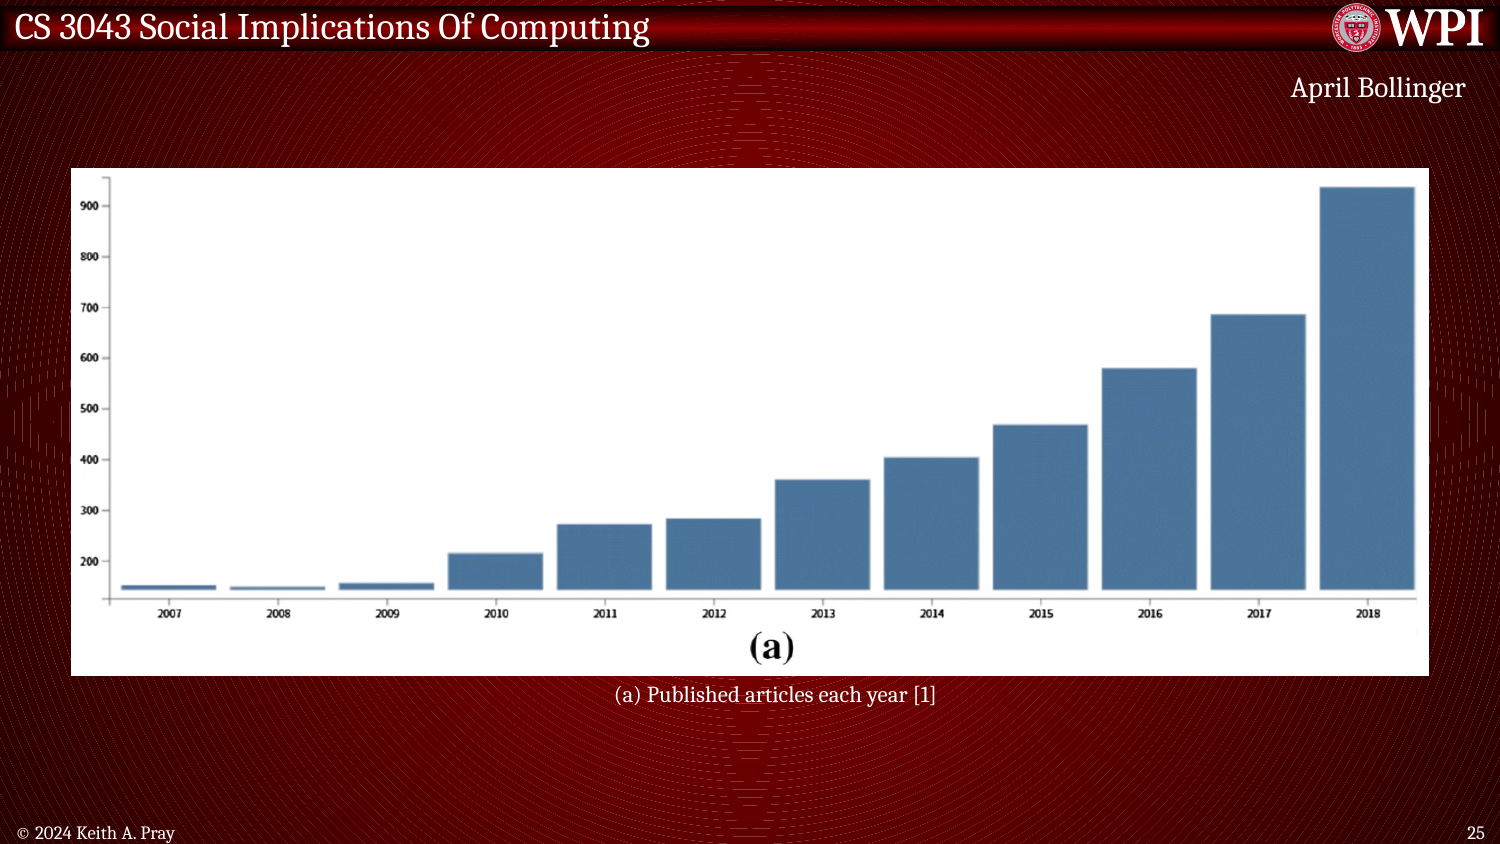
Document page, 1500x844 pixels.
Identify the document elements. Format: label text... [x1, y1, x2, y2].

text_box April Bollinger [1123, 61, 1481, 111]
footer © 2024 Keith A. Pray [0, 819, 913, 844]
text_box (a) Published articles each year [1] [598, 693, 953, 716]
picture [1332, 3, 1483, 52]
slide_number 25 [1397, 819, 1500, 844]
picture [71, 167, 1429, 677]
